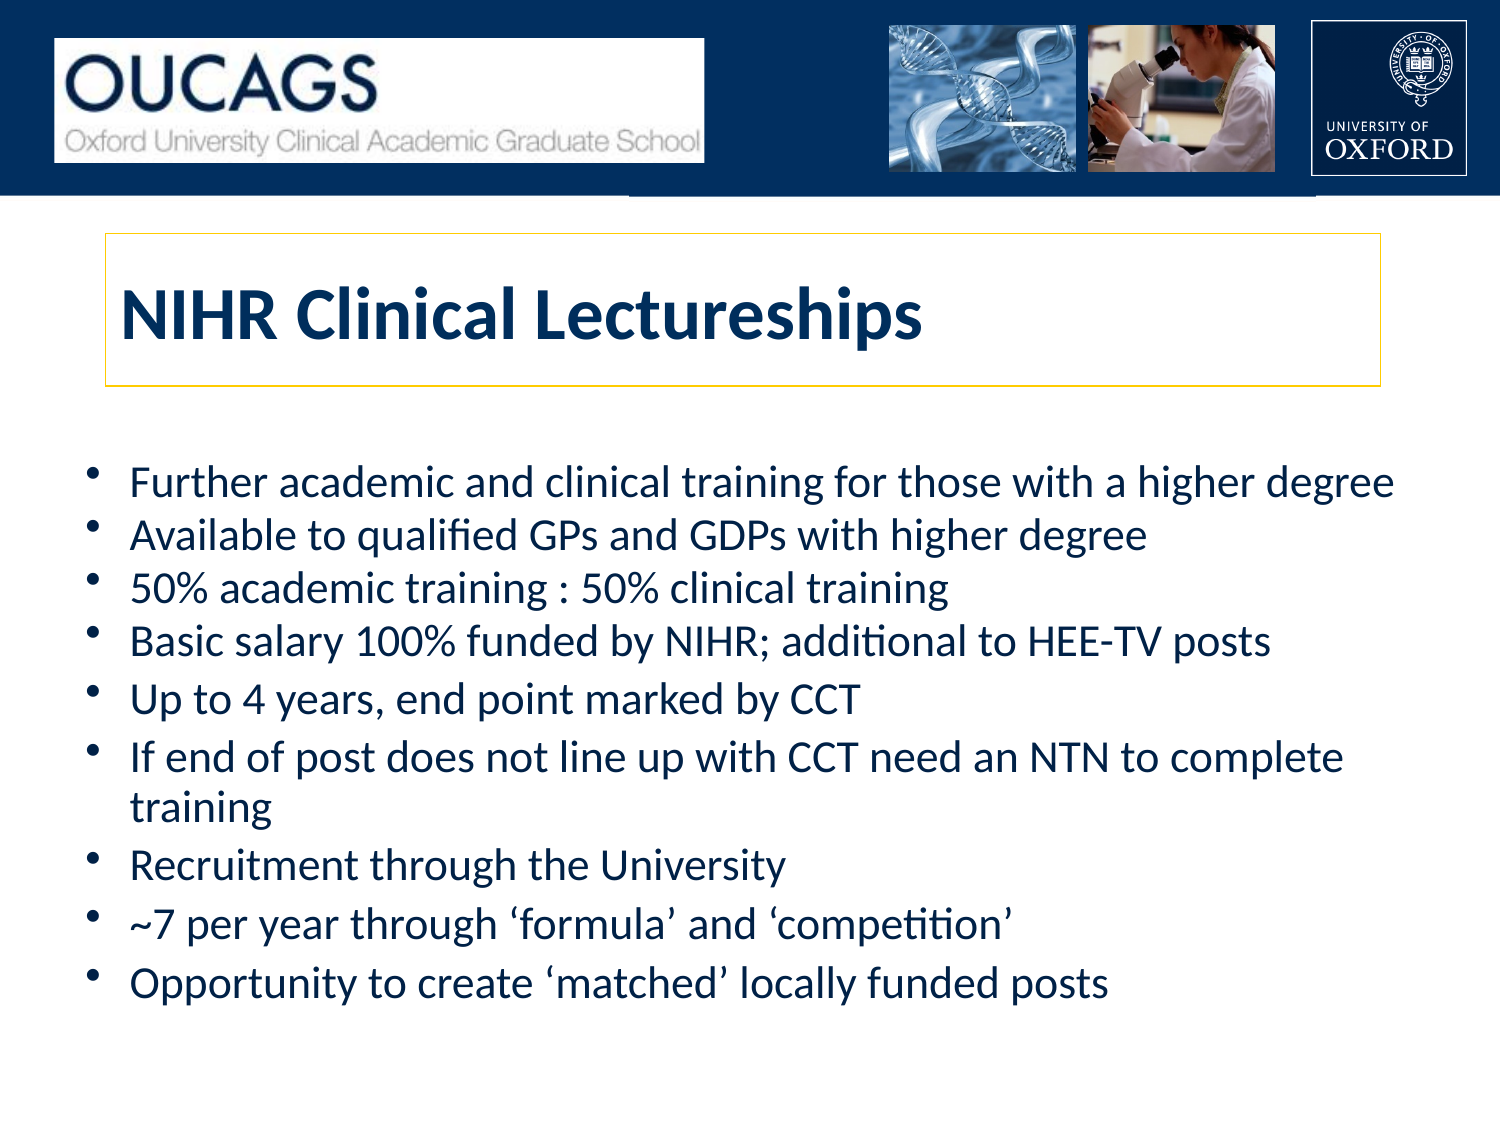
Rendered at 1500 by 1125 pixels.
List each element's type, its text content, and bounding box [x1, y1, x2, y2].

list Further academic and clinical training for those with a higher degree Available to qualified GPs and GDPs with higher degree 50% academic training : 50% clinical training Basic salary 100% funded by NIHR; additional to HEE-TV posts Up to 4 years, end point marked by CCT If end of post does not line up with CCT need an NTN to complete training Recruitment through the University ~7 per year through ‘formula’ and ‘competition’ Opportunity to create ‘matched’ locally funded posts [70, 454, 1453, 1064]
picture [0, 0, 1500, 1125]
title NIHR Clinical Lectureships [105, 233, 1381, 387]
